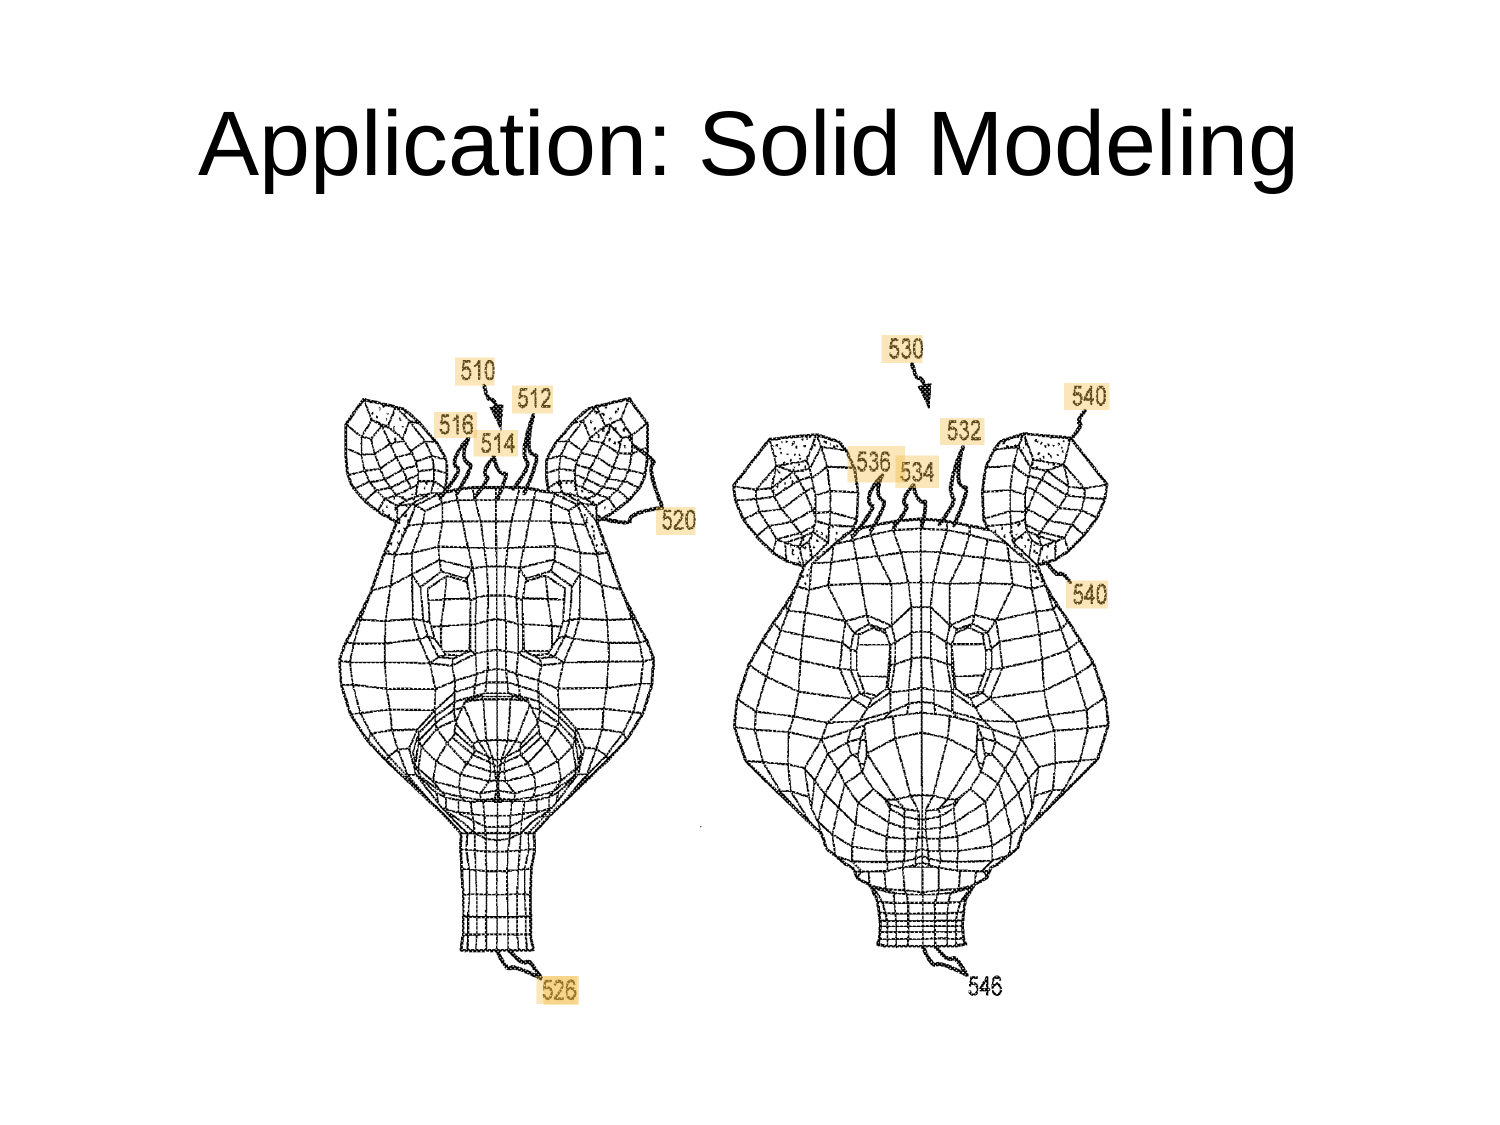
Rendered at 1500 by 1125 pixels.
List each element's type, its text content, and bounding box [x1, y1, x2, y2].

title Application: Solid Modeling [75, 45, 1425, 233]
picture [325, 267, 1150, 1056]
